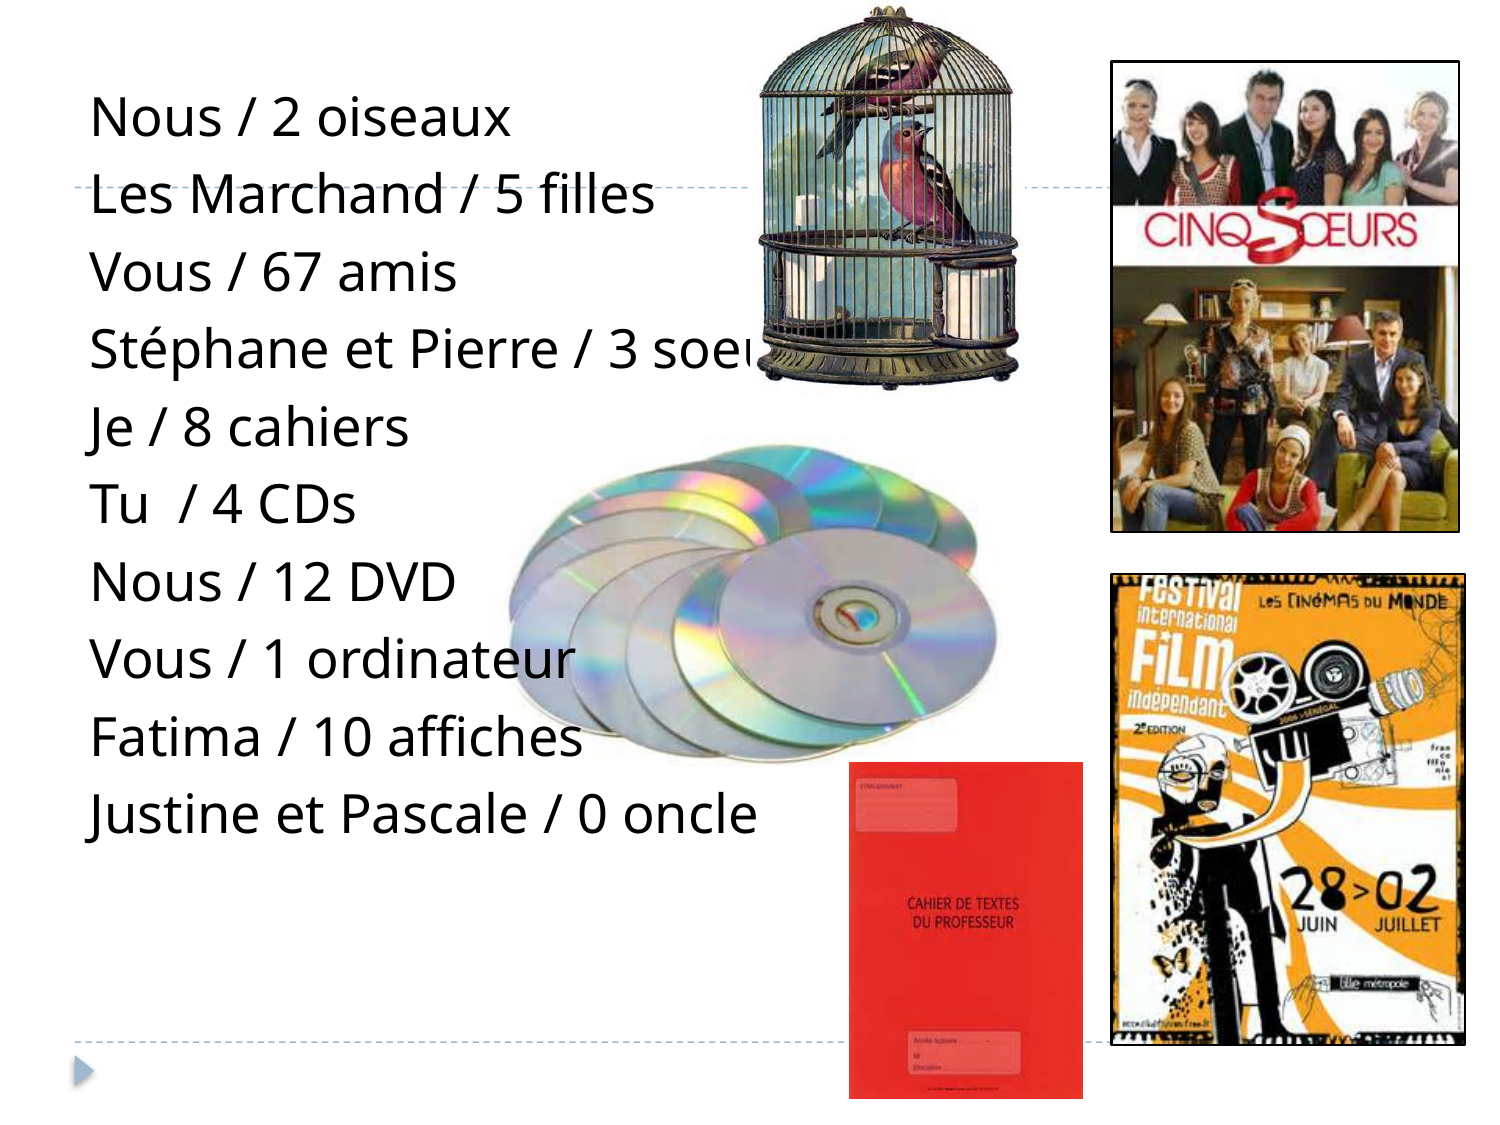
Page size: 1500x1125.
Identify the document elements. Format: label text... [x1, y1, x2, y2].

picture [1112, 62, 1458, 532]
picture [424, 437, 1084, 1099]
picture [749, 0, 1026, 395]
list Nous / 2 oiseaux Les Marchand / 5 filles Vous / 67 amis Stéphane et Pierre / 3 soeurs Je / 8 cahiers Tu / 4 CDs Nous / 12 DVD Vous / 1 ordinateur Fatima / 10 affiches Justine et Pascale / 0 oncle [75, 75, 913, 1050]
picture [1112, 574, 1465, 1044]
